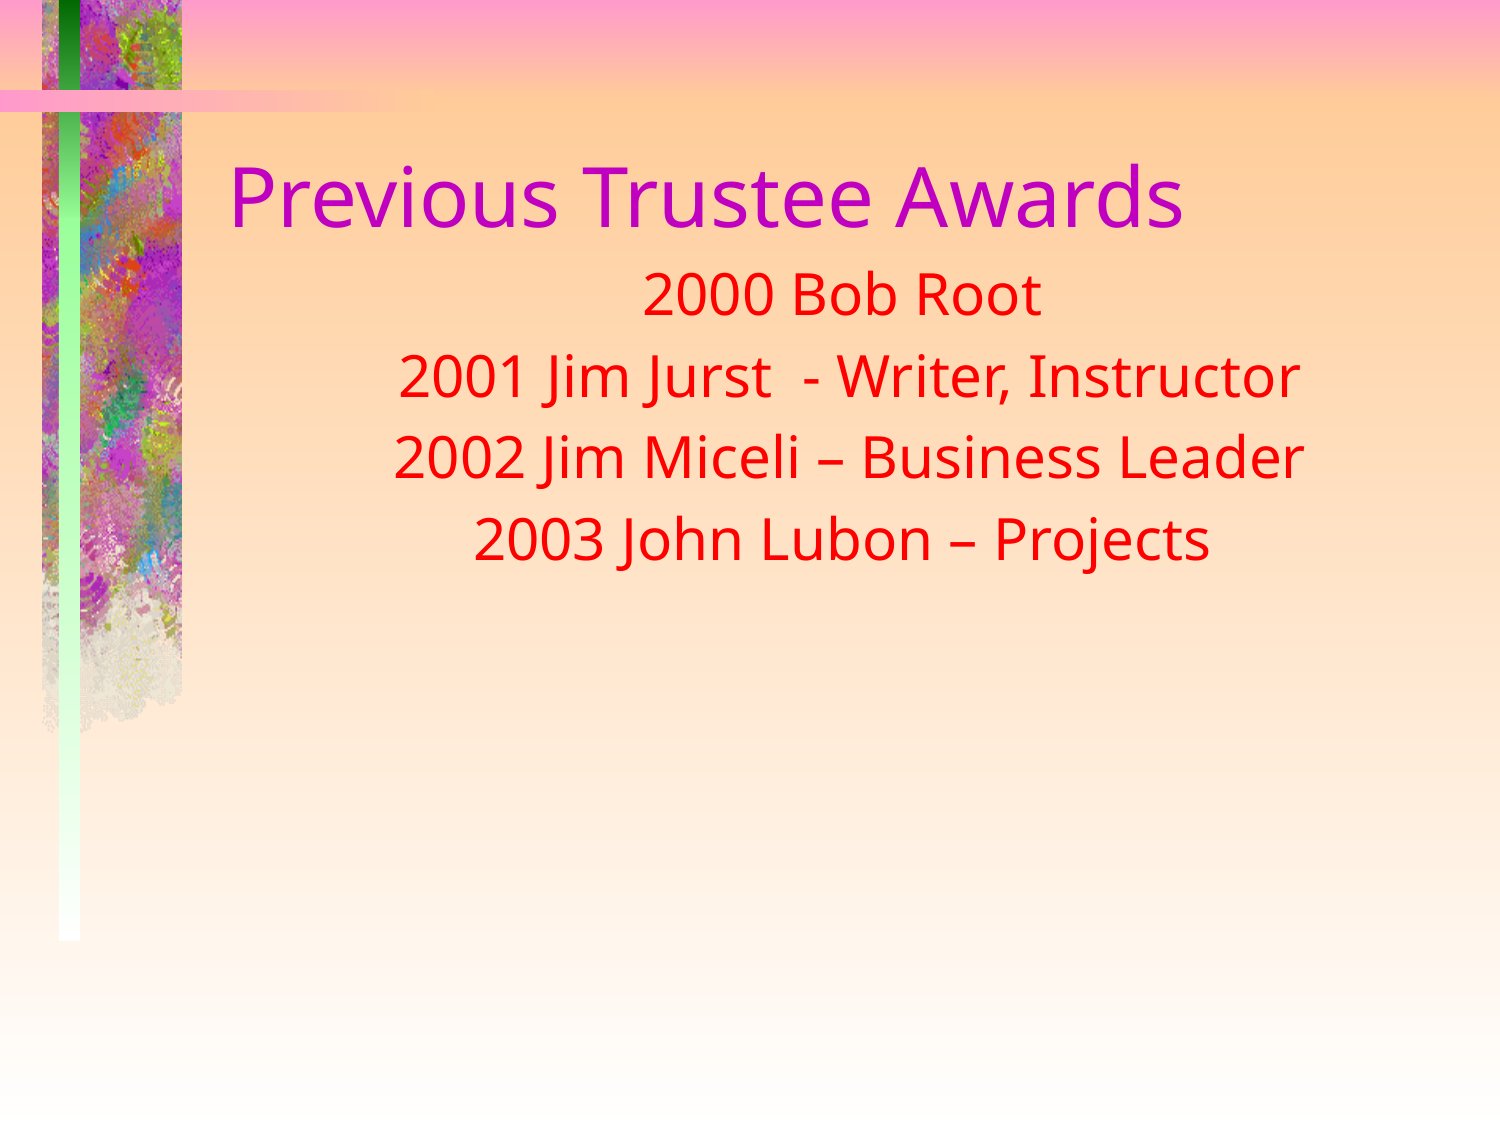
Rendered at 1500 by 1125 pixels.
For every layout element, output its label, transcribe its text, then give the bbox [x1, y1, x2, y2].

picture [80, 0, 182, 90]
list 2000 Bob Root 2001 Jim Jurst - Writer, Instructor 2002 Jim Miceli – Business Leader 2003 John Lubon – Projects [212, 249, 1488, 1038]
picture [42, 111, 59, 821]
title Previous Trustee Awards [212, 99, 1488, 249]
picture [42, 0, 59, 90]
picture [80, 111, 182, 821]
